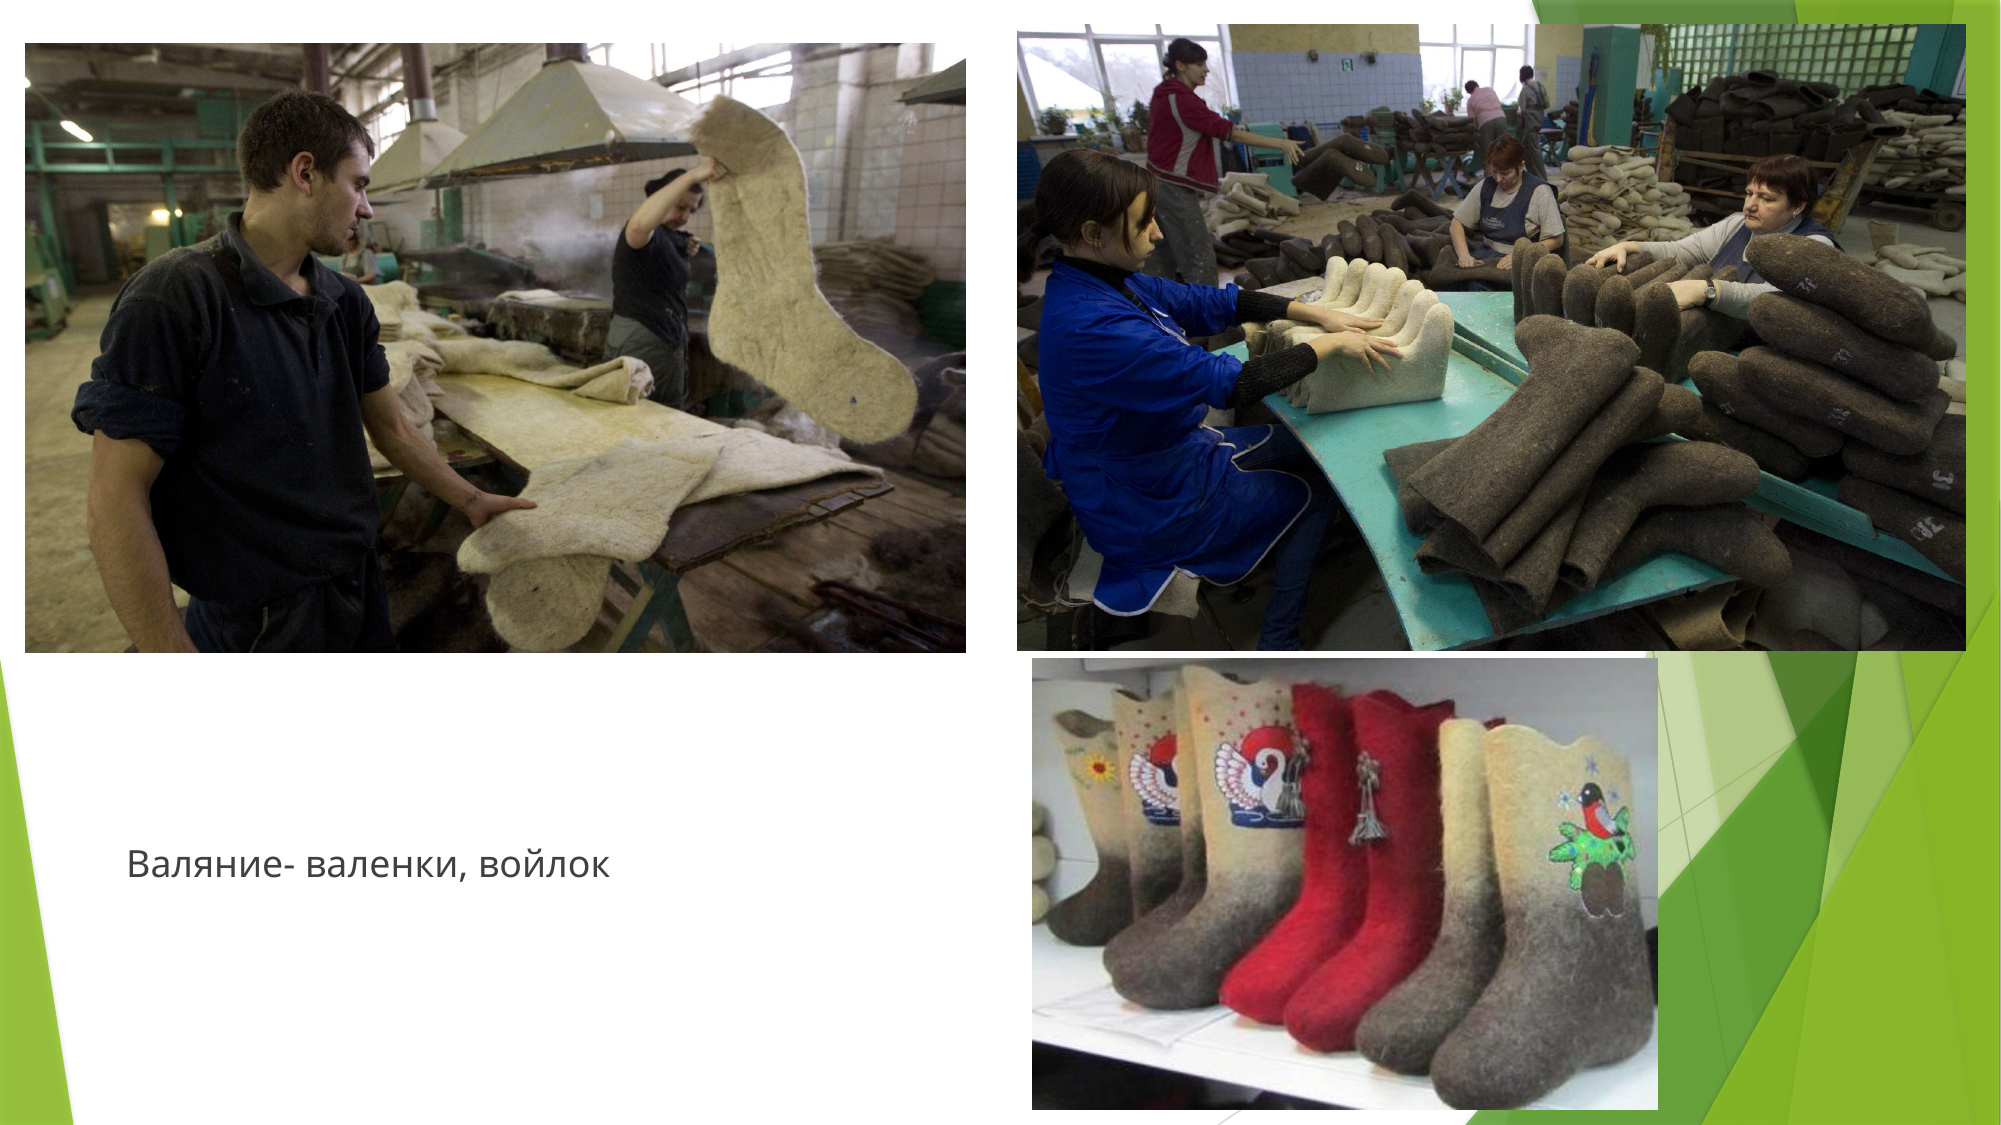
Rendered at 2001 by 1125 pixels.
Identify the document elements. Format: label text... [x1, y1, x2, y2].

picture [1016, 24, 1967, 652]
list Валяние- валенки, войлок [111, 733, 1027, 992]
picture [1031, 657, 1658, 1111]
picture [24, 42, 967, 654]
